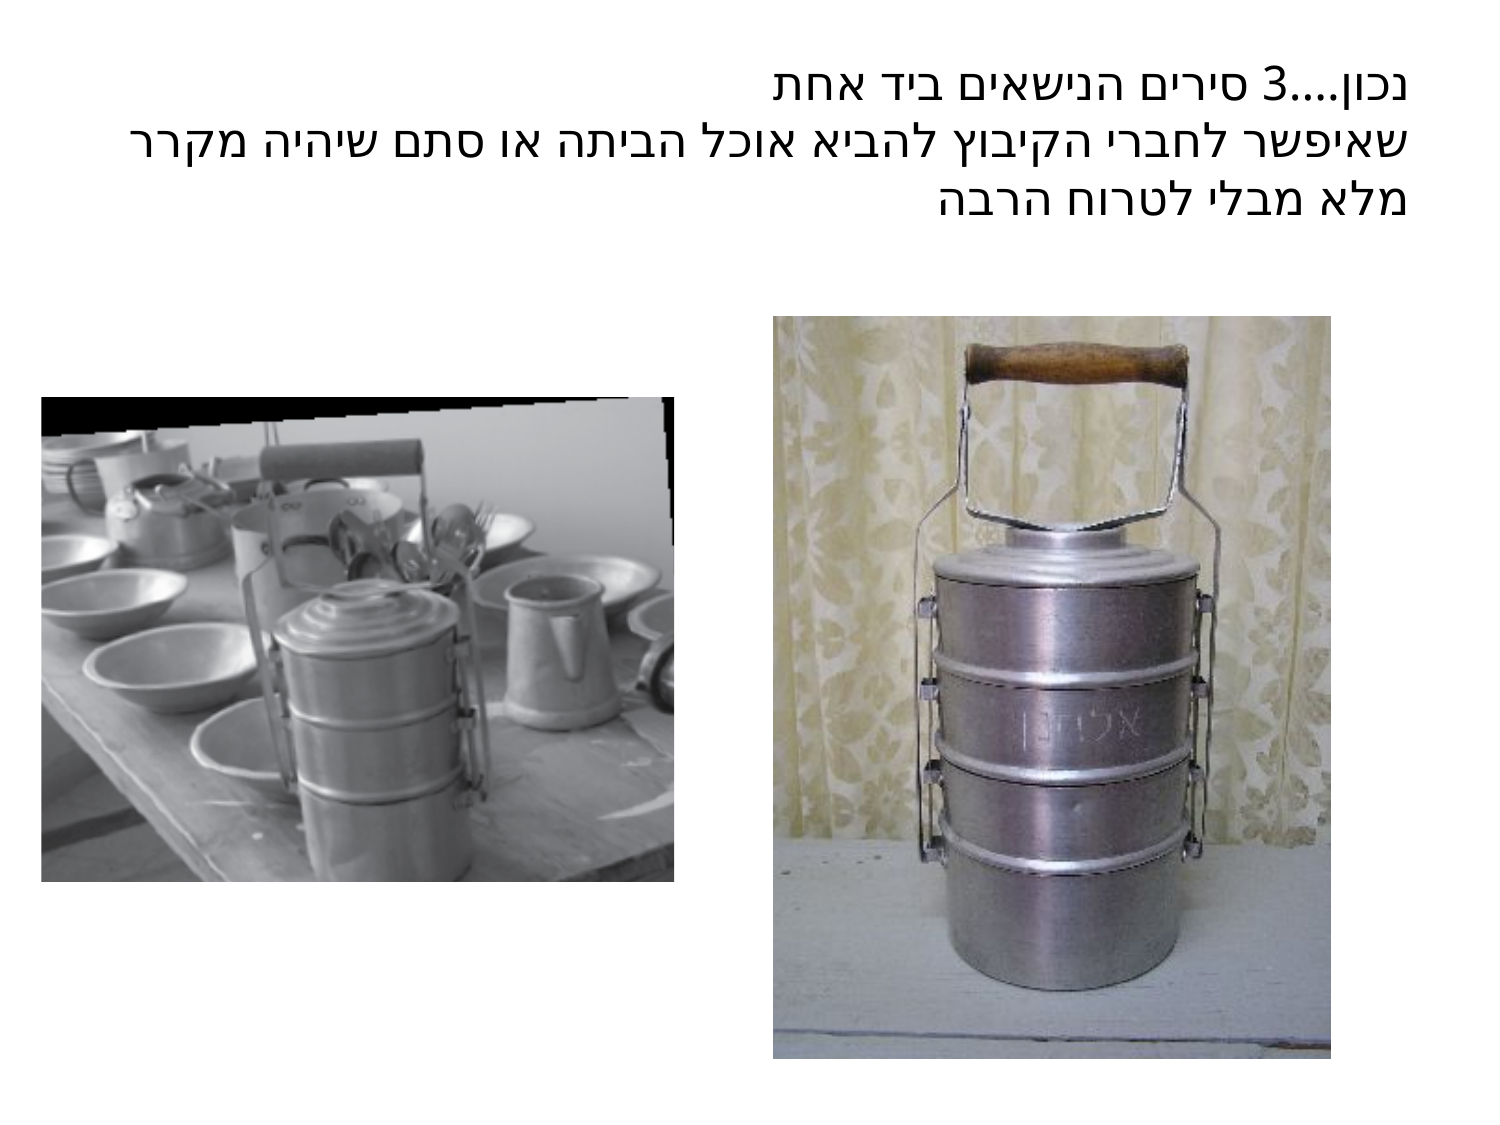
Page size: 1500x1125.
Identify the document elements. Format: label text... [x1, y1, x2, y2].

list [773, 316, 1331, 1060]
picture [40, 396, 675, 882]
title נכון....3 סירים הנישאים ביד אחת שאיפשר לחברי הקיבוץ להביא אוכל הביתה או סתם שיהיה מקרר מלא מבלי לטרוח הרבה [75, 45, 1425, 233]
